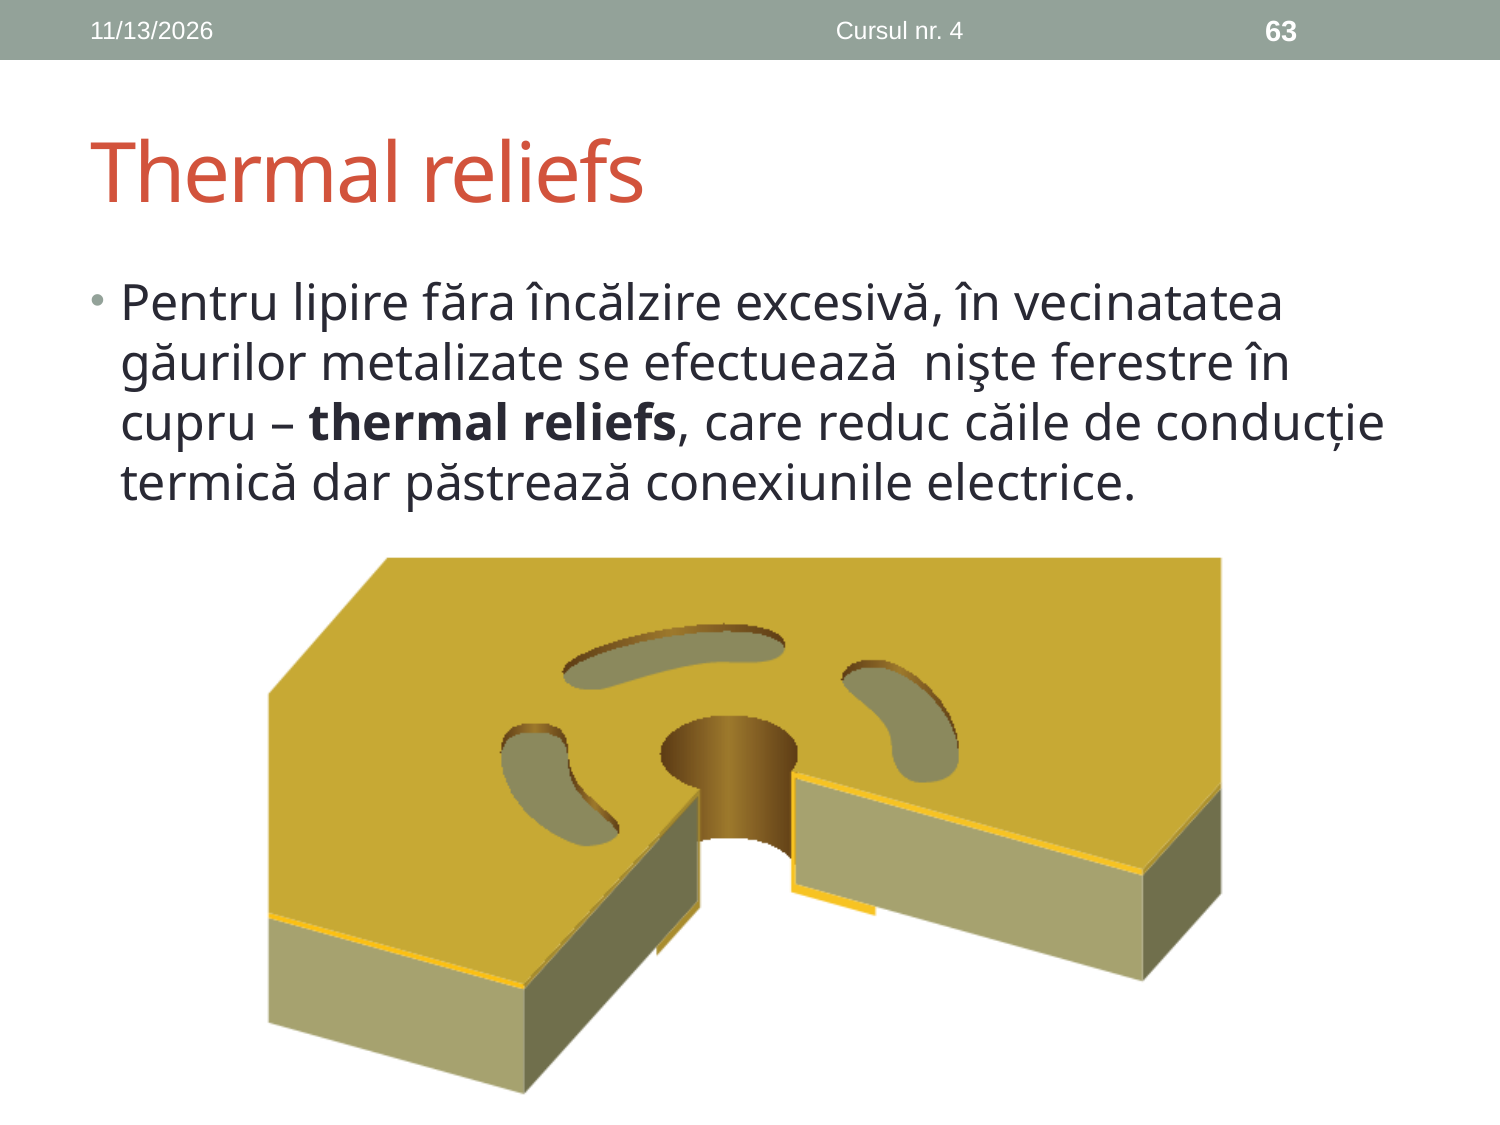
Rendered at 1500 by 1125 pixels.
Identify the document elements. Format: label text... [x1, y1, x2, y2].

footer Cursul nr. 4 [562, 3, 1238, 57]
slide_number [75, 3, 550, 57]
list Pentru lipire făra încălzire excesivă, în vecinatatea găurilor metalizate se efectuează nişte ferestre în cupru – thermal reliefs, care reduc căile de conducție termică dar păstrează conexiunile electrice. [75, 262, 1425, 1063]
title Thermal reliefs [75, 87, 1425, 250]
slide_number 63 [1250, 3, 1425, 57]
picture [249, 541, 1238, 1113]
